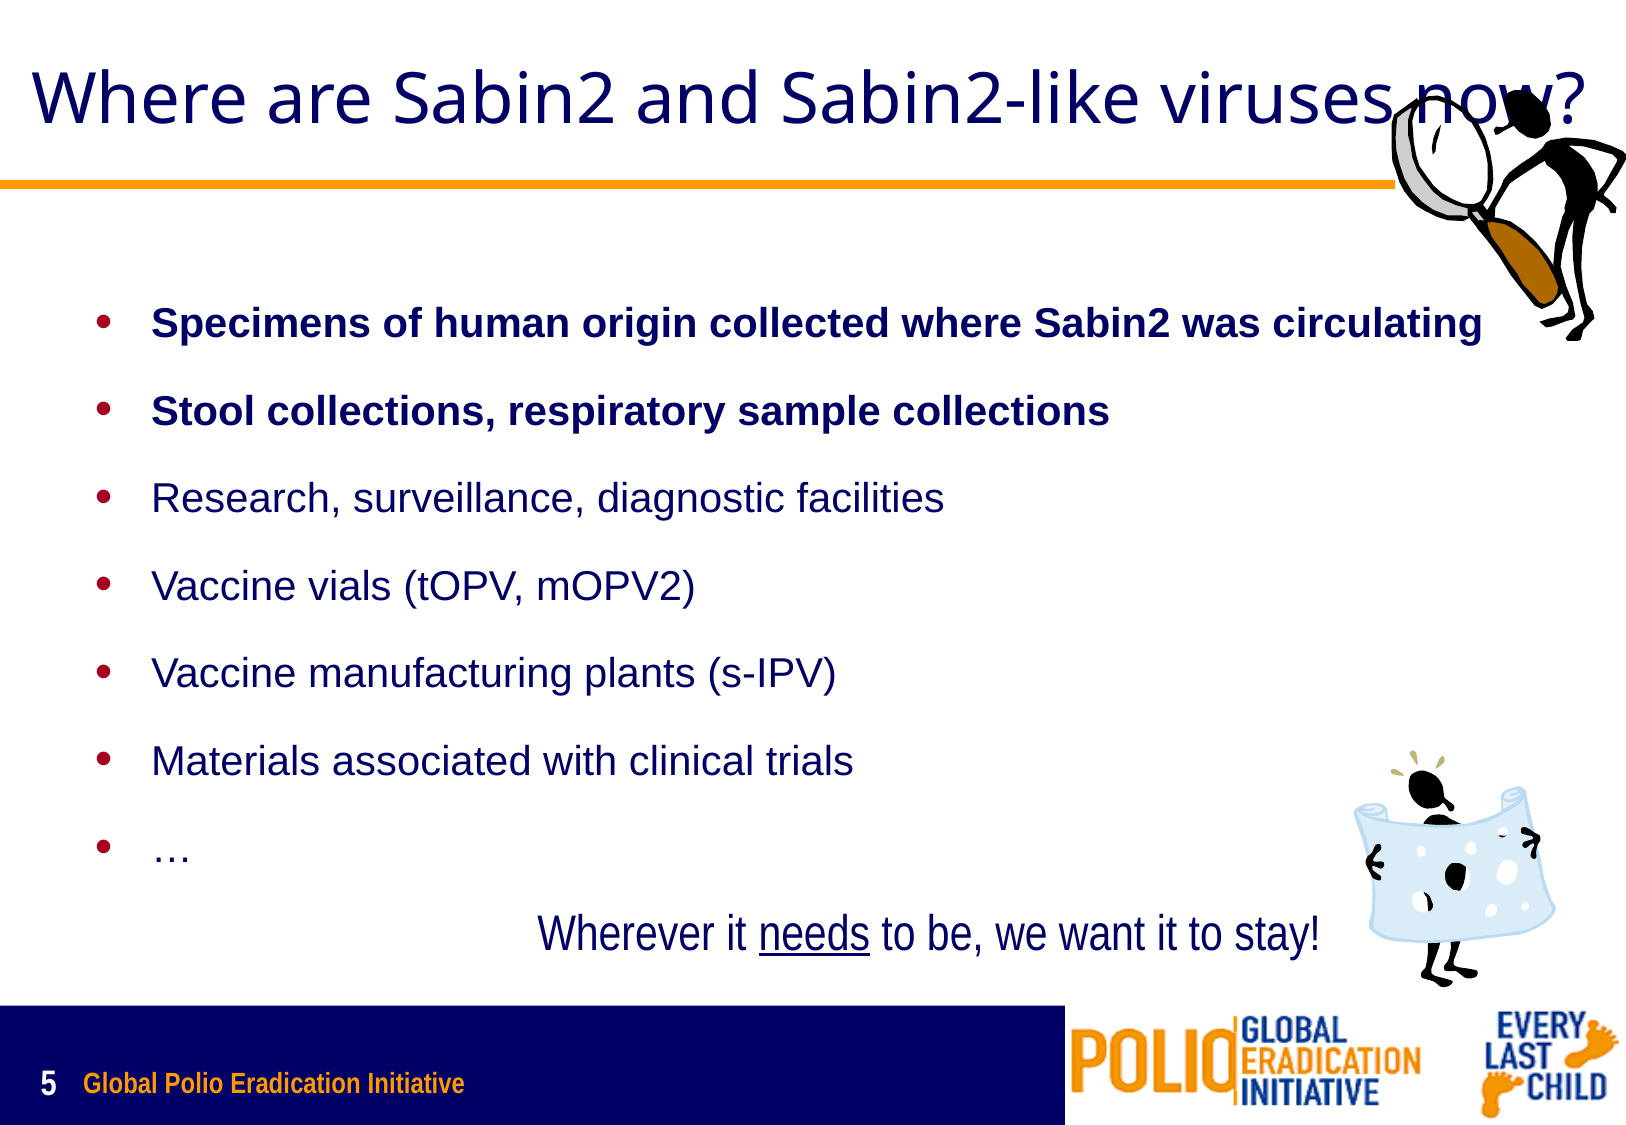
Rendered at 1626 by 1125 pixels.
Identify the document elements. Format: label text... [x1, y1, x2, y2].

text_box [516, 749, 1557, 988]
list Specimens of human origin collected where Sabin2 was circulating Stool collections, respiratory sample collections Research, surveillance, diagnostic facilities Vaccine vials (tOPV, mOPV2) Vaccine manufacturing plants (s-IPV) Materials associated with clinical trials … [32, 263, 1625, 885]
picture [1391, 89, 1625, 342]
title Where are Sabin2 and Sabin2-like viruses now? [0, 0, 1622, 184]
